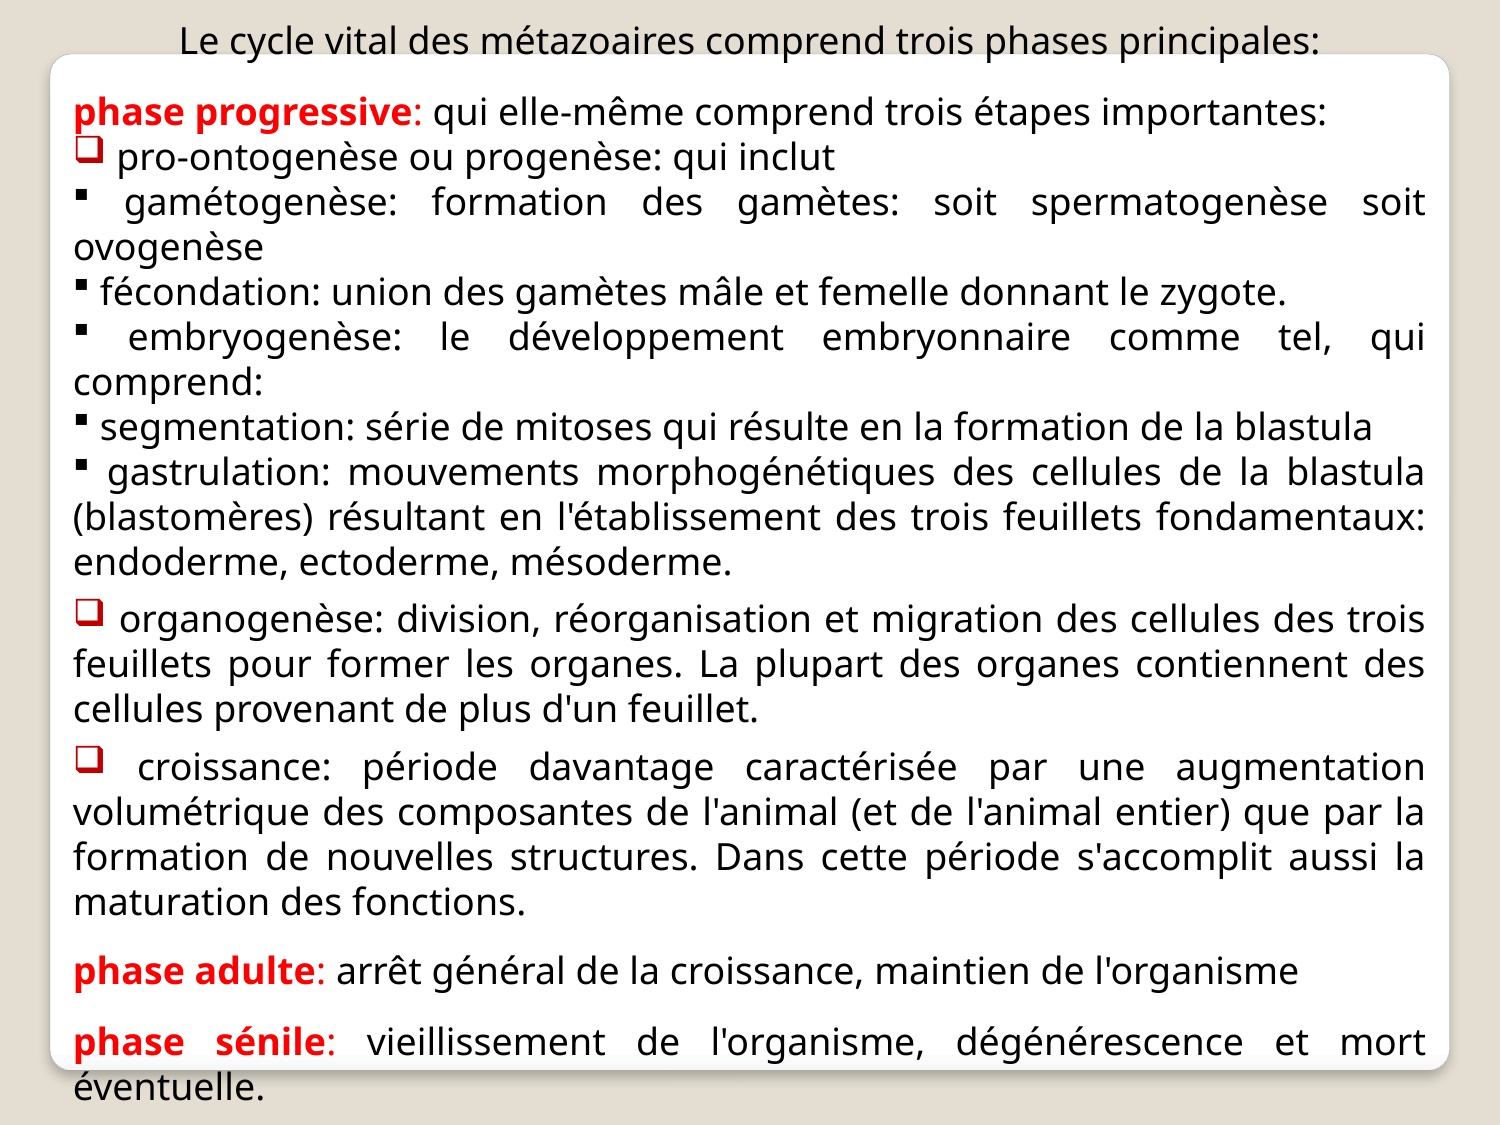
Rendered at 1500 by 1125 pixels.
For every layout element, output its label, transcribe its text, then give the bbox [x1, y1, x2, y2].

text_box Le cycle vital des métazoaires comprend trois phases principales: phase progressive: qui elle-même comprend trois étapes importantes: pro-ontogenèse ou progenèse: qui inclut gamétogenèse: formation des gamètes: soit spermatogenèse soit ovogenèse fécondation: union des gamètes mâle et femelle donnant le zygote. embryogenèse: le développement embryonnaire comme tel, qui comprend: segmentation: série de mitoses qui résulte en la formation de la blastula gastrulation: mouvements morphogénétiques des cellules de la blastula (blastomères) résultant en l'établissement des trois feuillets fondamentaux: endoderme, ectoderme, mésoderme. organogenèse: division, réorganisation et migration des cellules des trois feuillets pour former les organes. La plupart des organes contiennent des cellules provenant de plus d'un feuillet. croissance: période davantage caractérisée par une augmentation volumétrique des composantes de l'animal (et de l'animal entier) que par la formation de nouvelles structures. Dans cette période s'accomplit aussi la maturation des fonctions. phase adulte: arrêt général de la croissance, maintien de l'organisme phase sénile: vieillissement de l'organisme, dégénérescence et mort éventuelle. [57, 9, 1442, 1115]
